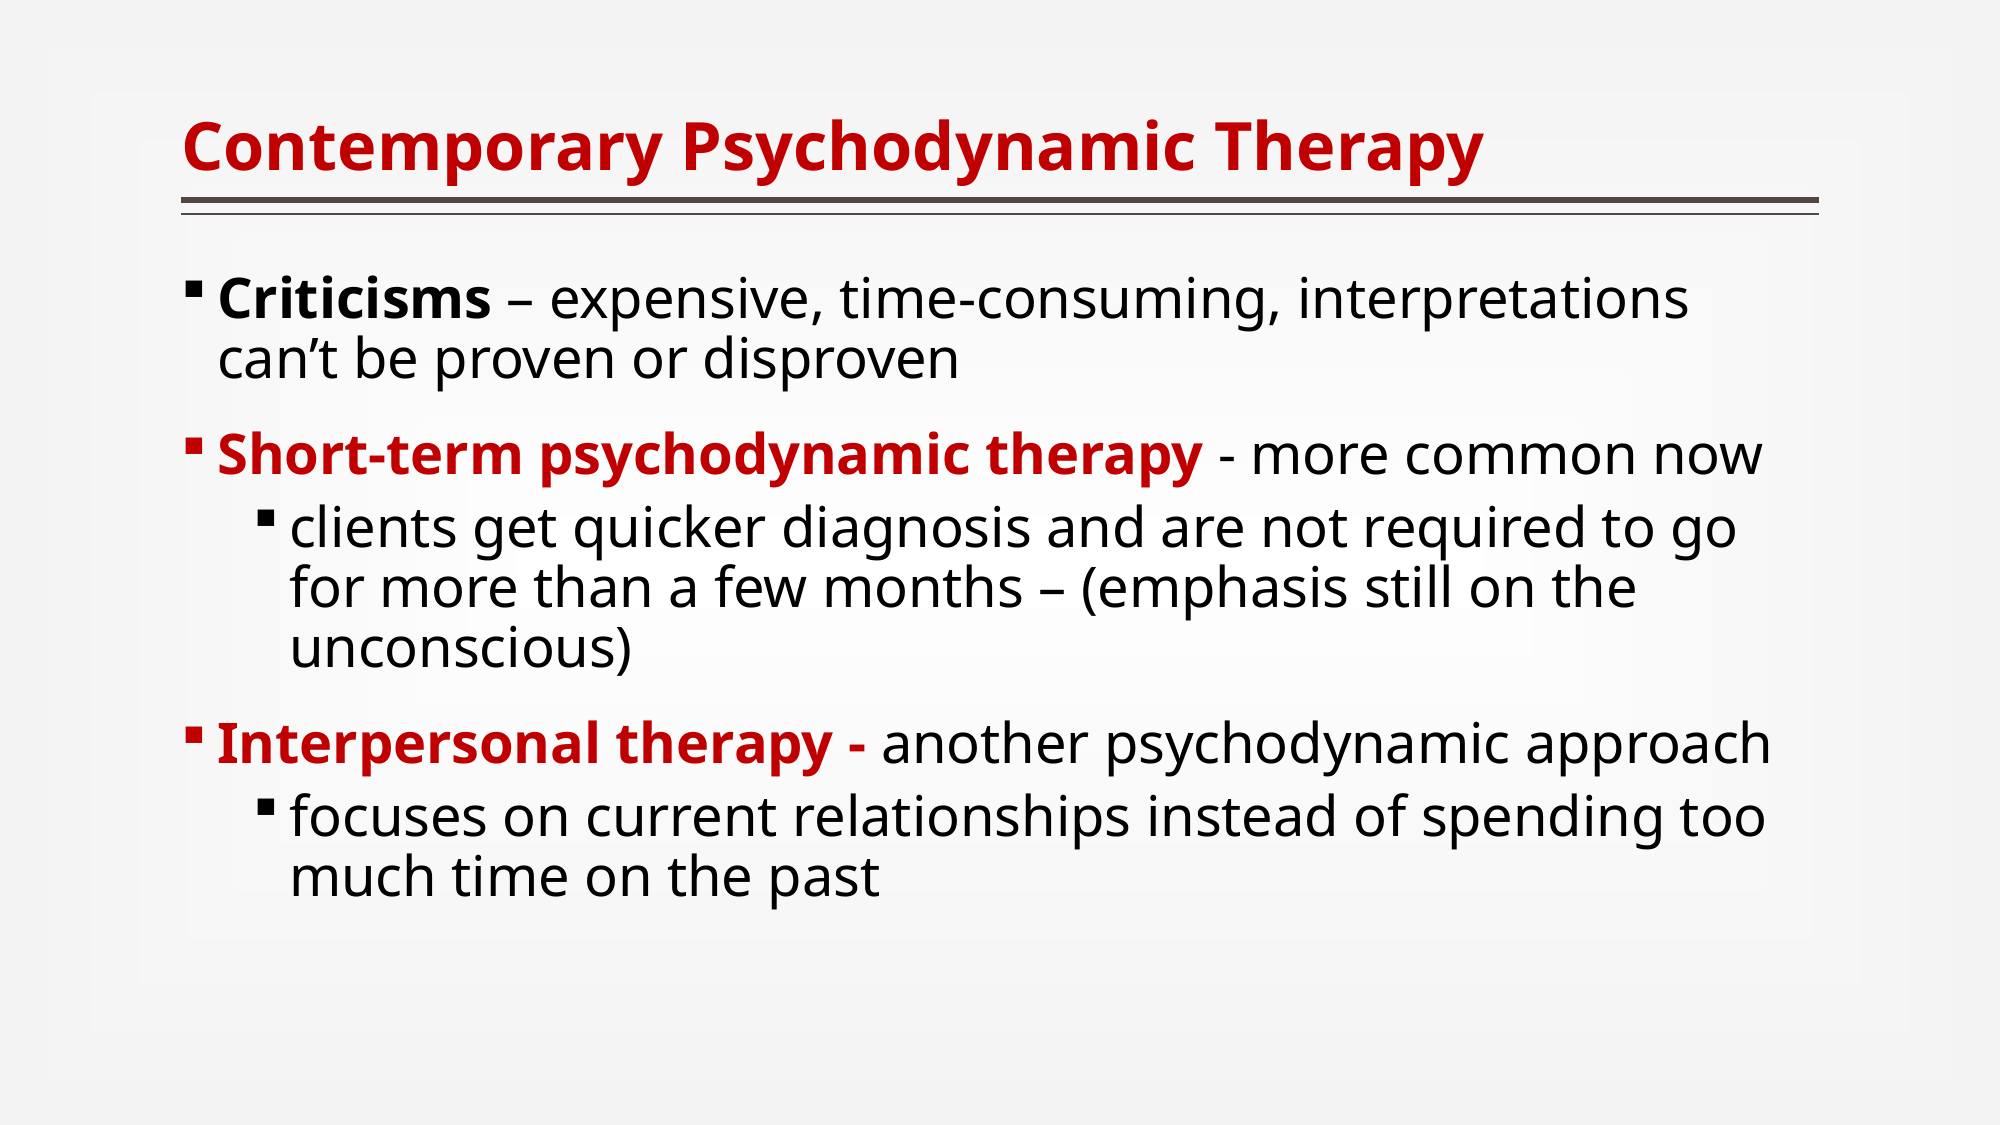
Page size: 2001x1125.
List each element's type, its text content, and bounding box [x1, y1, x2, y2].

list Criticisms – expensive, time-consuming, interpretations can’t be proven or disproven Short-term psychodynamic therapy - more common now clients get quicker diagnosis and are not required to go for more than a few months – (emphasis still on the unconscious) Interpersonal therapy - another psychodynamic approach focuses on current relationships instead of spending too much time on the past [181, 262, 1819, 1013]
title Contemporary Psychodynamic Therapy [181, 12, 1819, 193]
